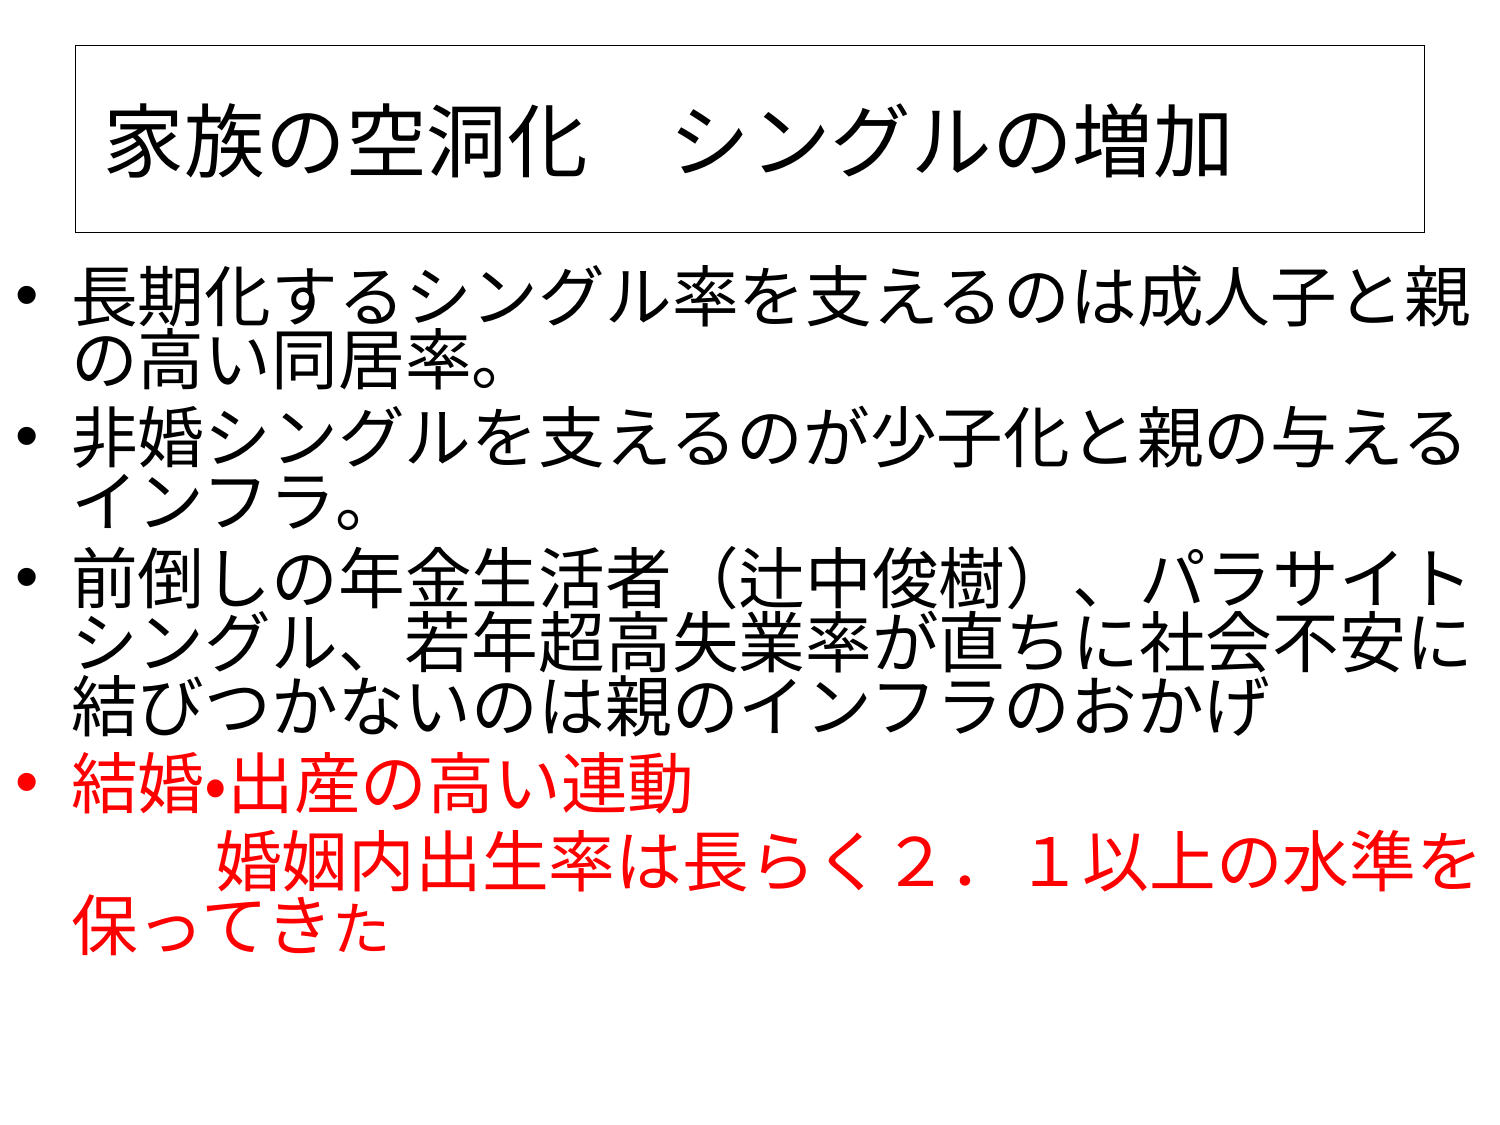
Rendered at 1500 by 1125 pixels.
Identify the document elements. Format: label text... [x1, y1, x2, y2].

list 長期化するシングル率を支えるのは成人子と親の高い同居率。 非婚シングルを支えるのが少子化と親の与えるインフラ。 前倒しの年金生活者（辻中俊樹）、パラサイトシングル、若年超高失業率が直ちに社会不安に結びつかないのは親のインフラのおかげ 結婚・出産の高い連動 婚姻内出生率は長らく２．１以上の水準を保ってきた [0, 262, 1500, 1083]
title 家族の空洞化 シングルの増加 [75, 45, 1425, 233]
